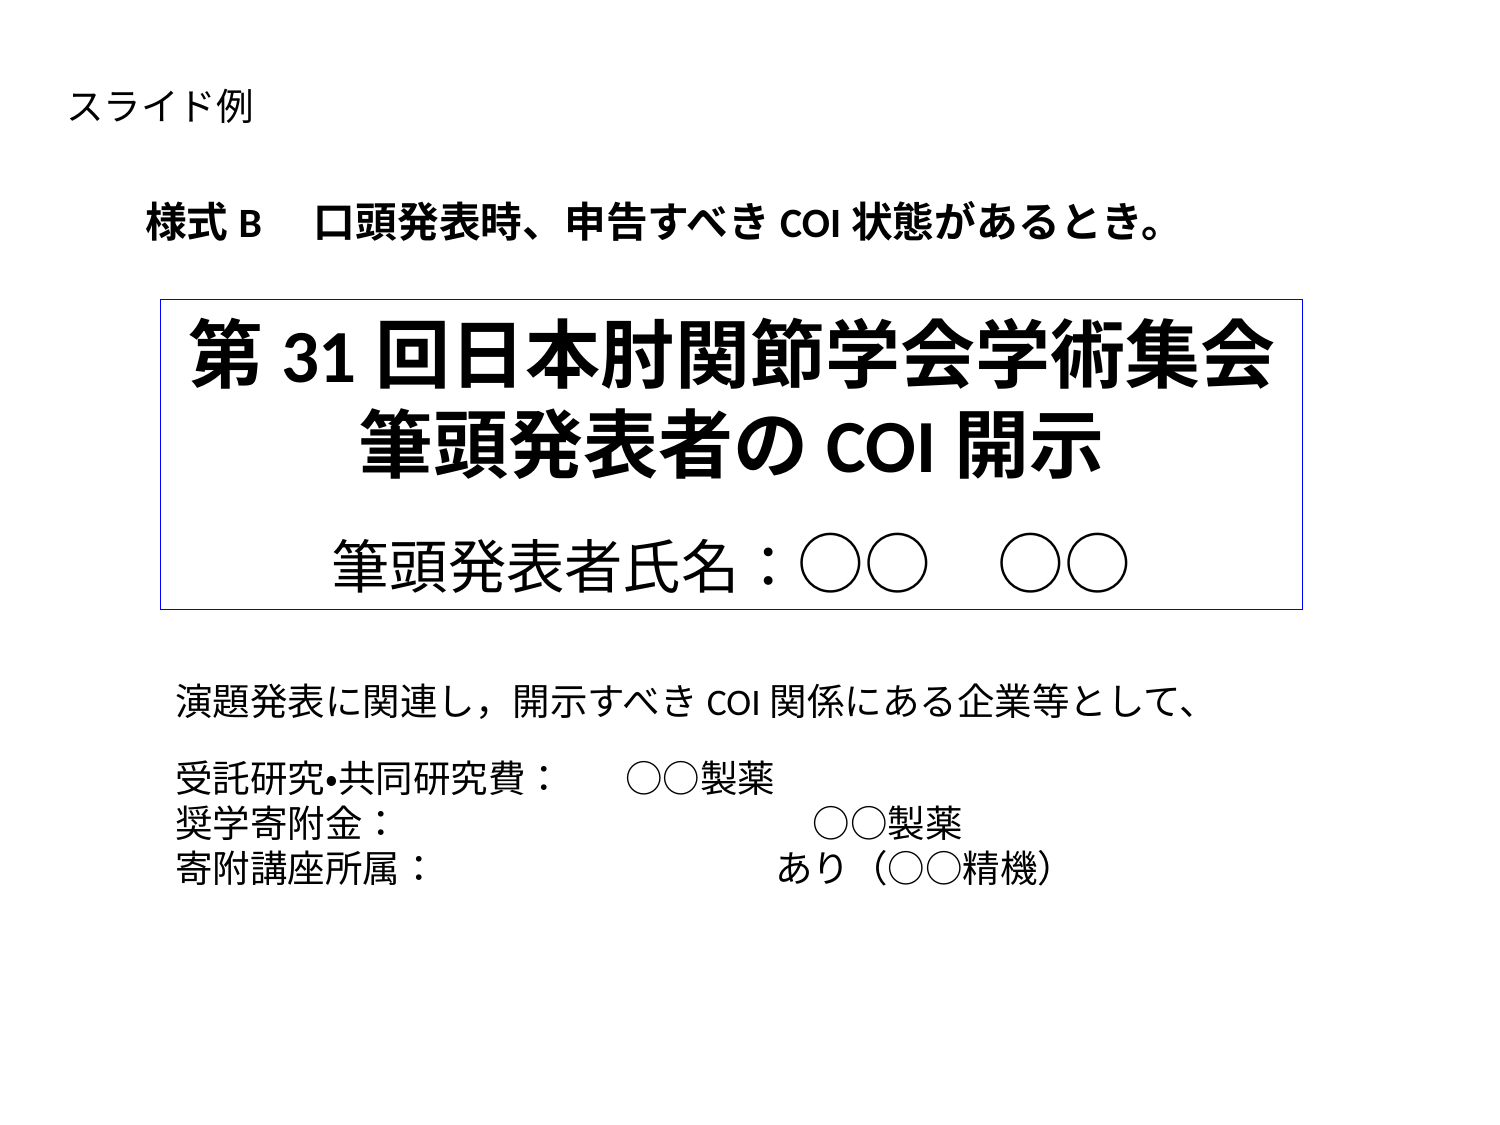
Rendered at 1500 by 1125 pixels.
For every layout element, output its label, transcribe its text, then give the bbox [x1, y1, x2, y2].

text_box スライド例 [51, 75, 269, 135]
text_box 第31回日本肘関節学会学術集会 筆頭発表者のCOI開示 筆頭発表者氏名：○○ ○○ [160, 299, 1303, 610]
text_box 様式B 口頭発表時、申告すべきCOI状態があるとき。 [130, 188, 1354, 299]
text_box 演題発表に関連し，開示すべきCOI関係にある企業等として、 受託研究・共同研究費： ○○製薬 奨学寄附金： ○○製薬 寄附講座所属： あり（○○精機） [160, 670, 1303, 929]
